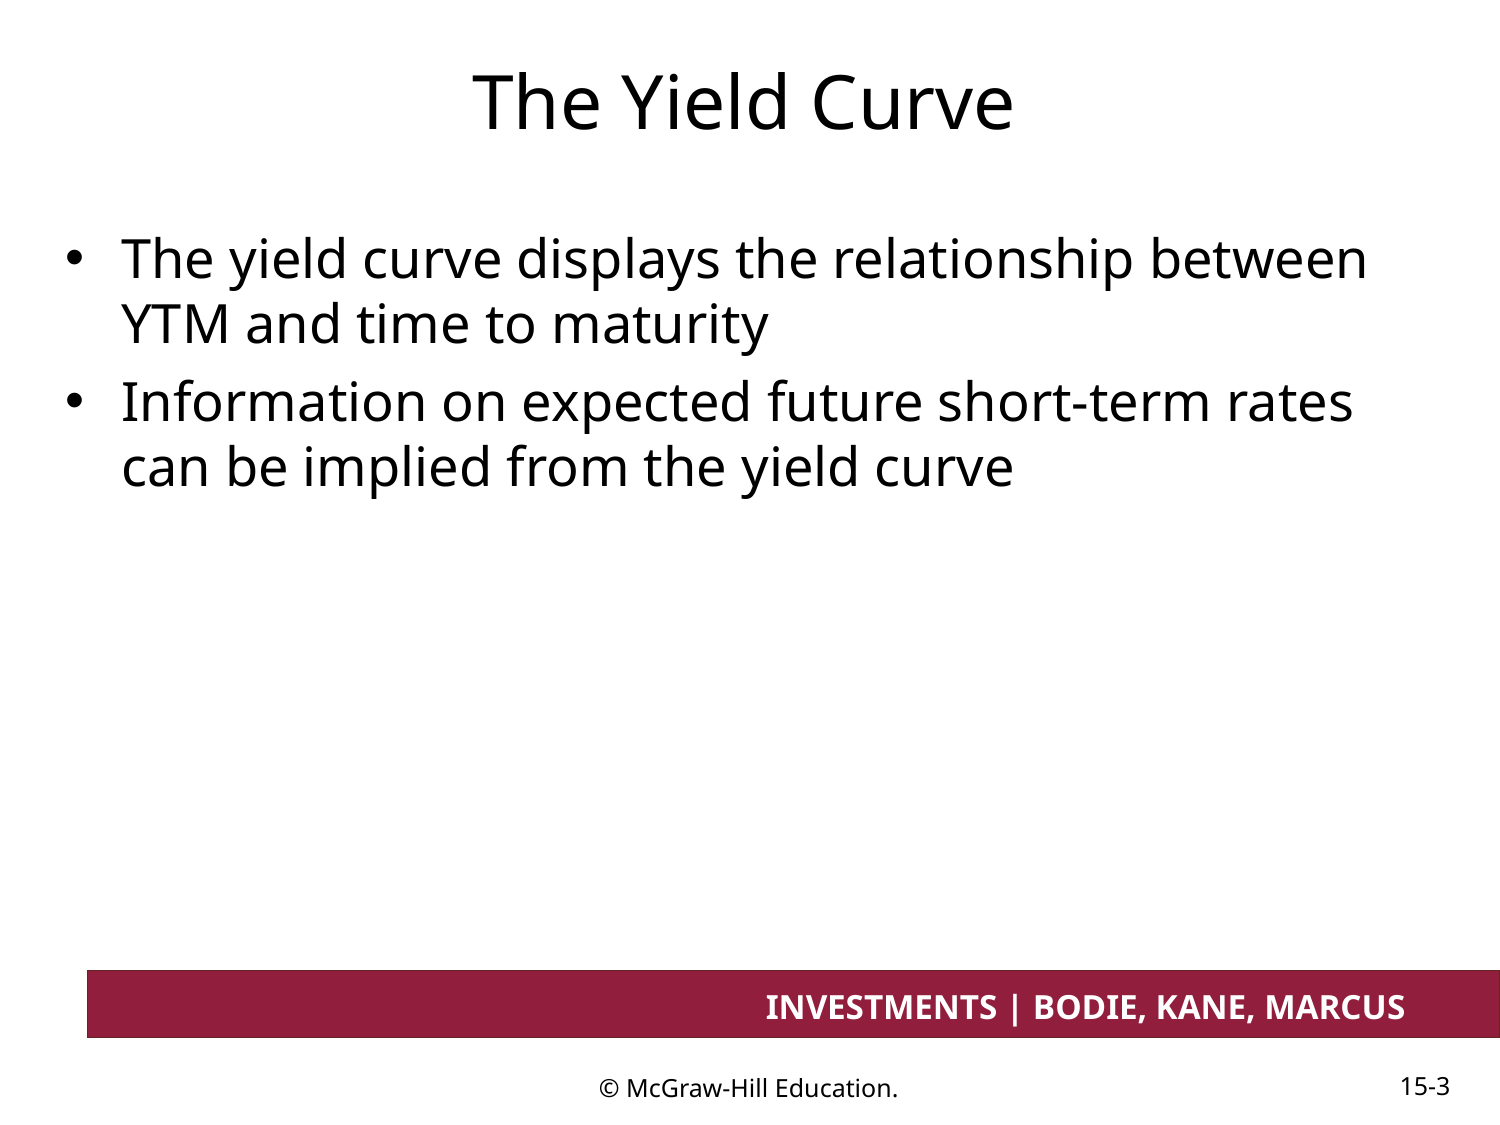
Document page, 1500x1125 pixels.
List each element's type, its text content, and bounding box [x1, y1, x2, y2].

list The yield curve displays the relationship between YTM and time to maturity Information on expected future short-term rates can be implied from the yield curve [50, 217, 1425, 893]
title The Yield Curve [25, 24, 1463, 175]
